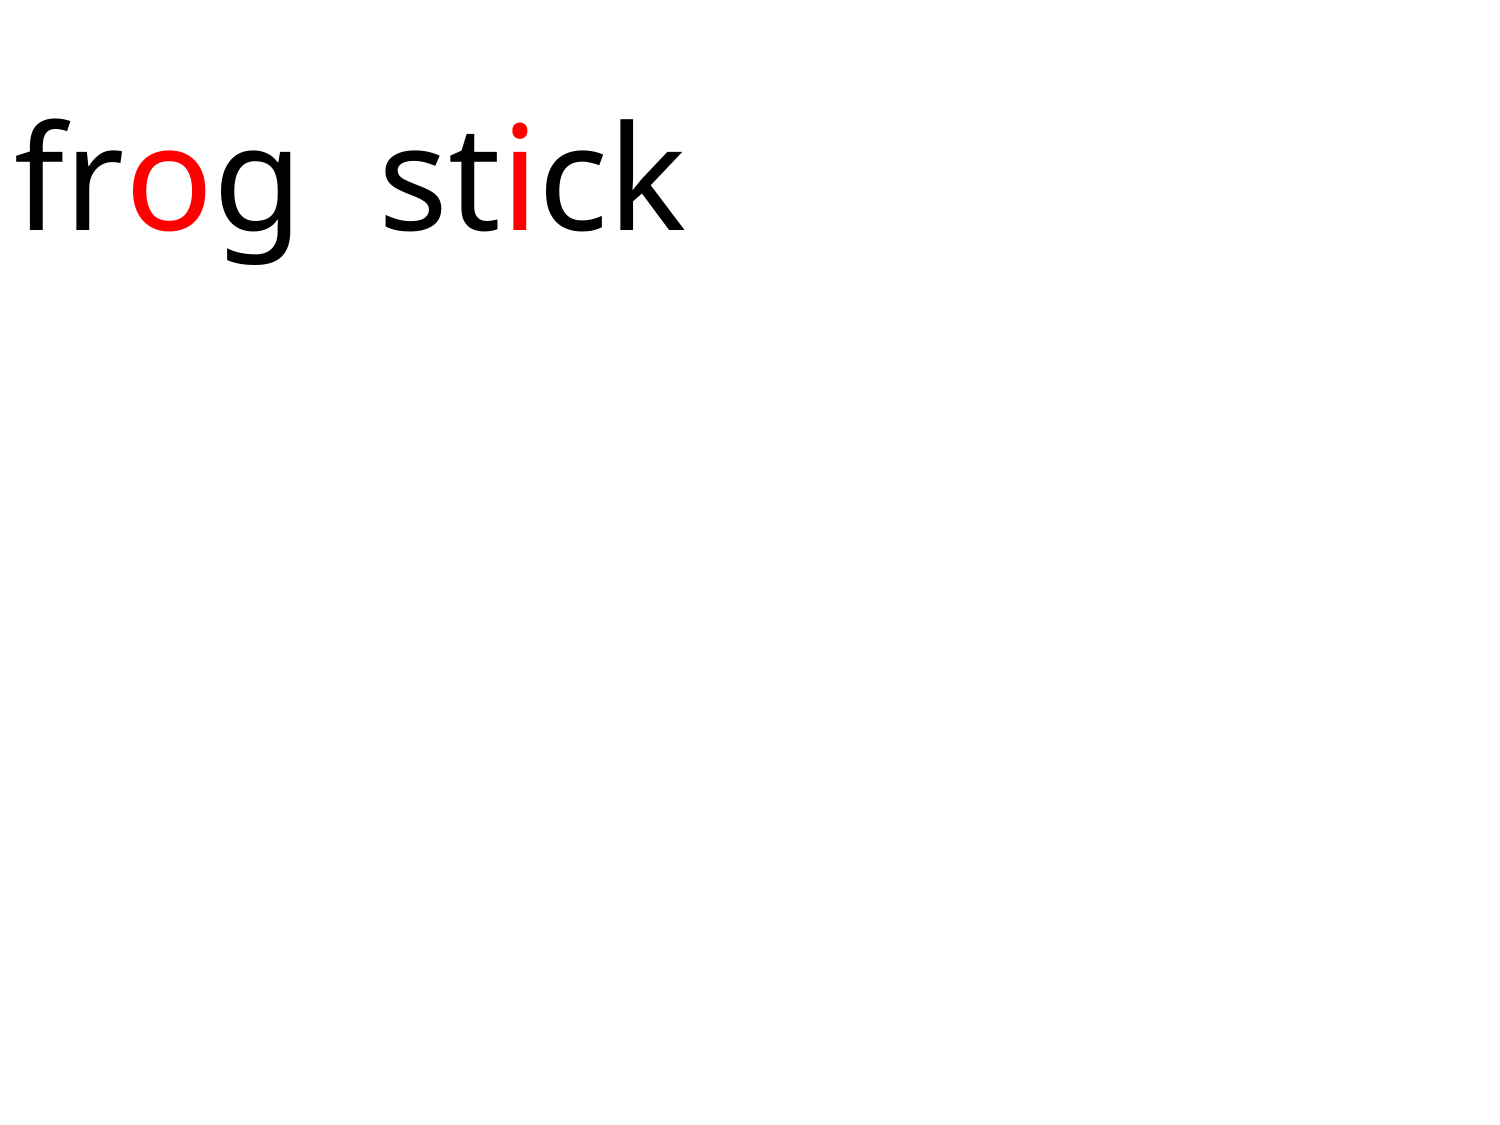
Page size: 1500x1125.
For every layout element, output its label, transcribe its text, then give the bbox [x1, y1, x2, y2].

text_box frog stick [0, 77, 1500, 267]
